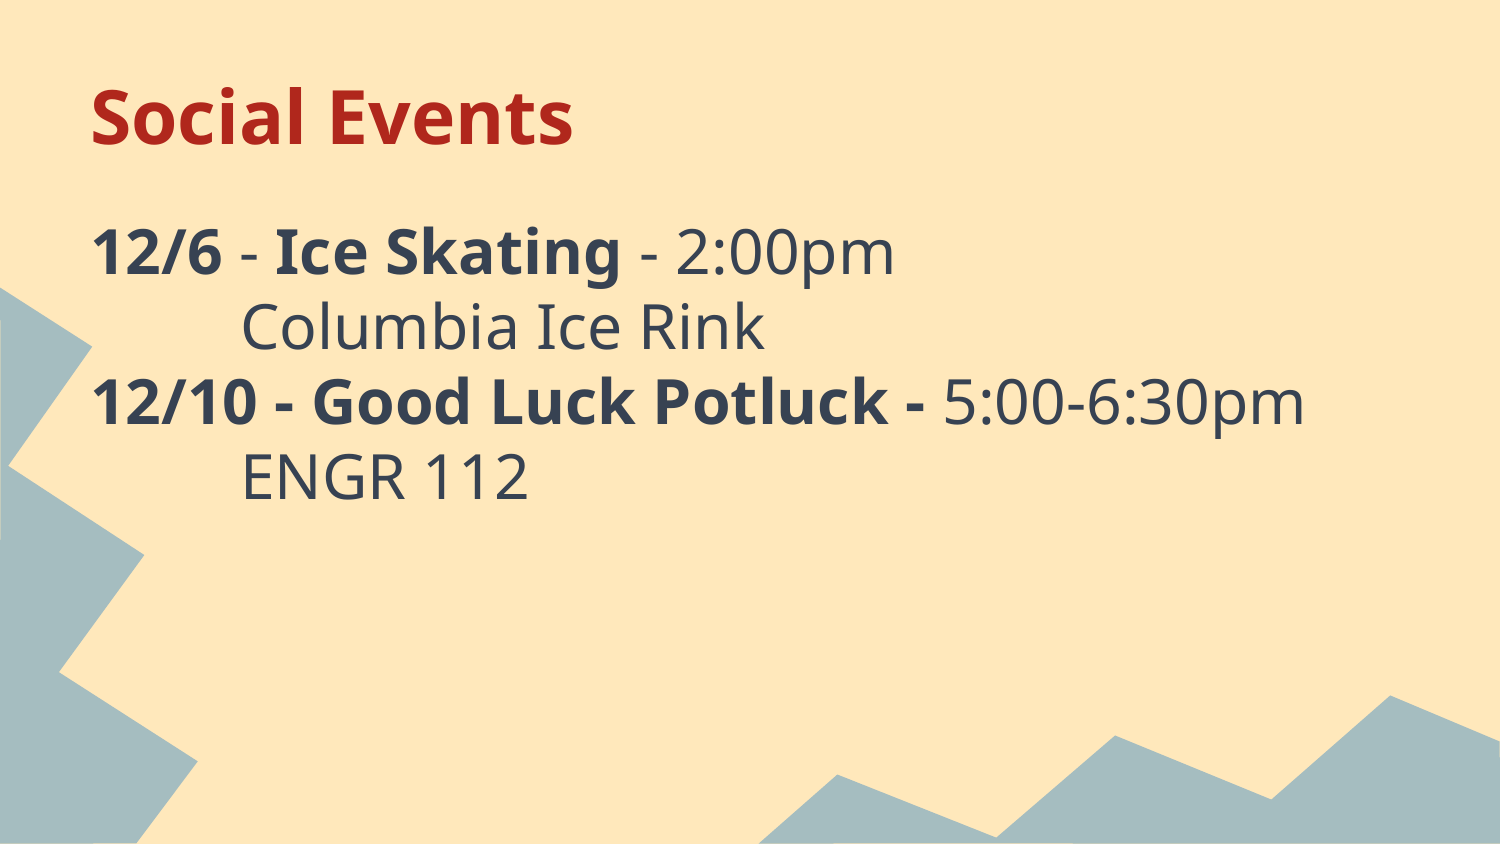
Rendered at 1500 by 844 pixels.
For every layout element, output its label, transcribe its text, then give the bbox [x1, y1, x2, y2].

title Social Events [75, 33, 1425, 175]
list 12/6 - Ice Skating - 2:00pm Columbia Ice Rink 12/10 - Good Luck Potluck - 5:00-6:30pm ENGR 112 [75, 196, 1425, 808]
